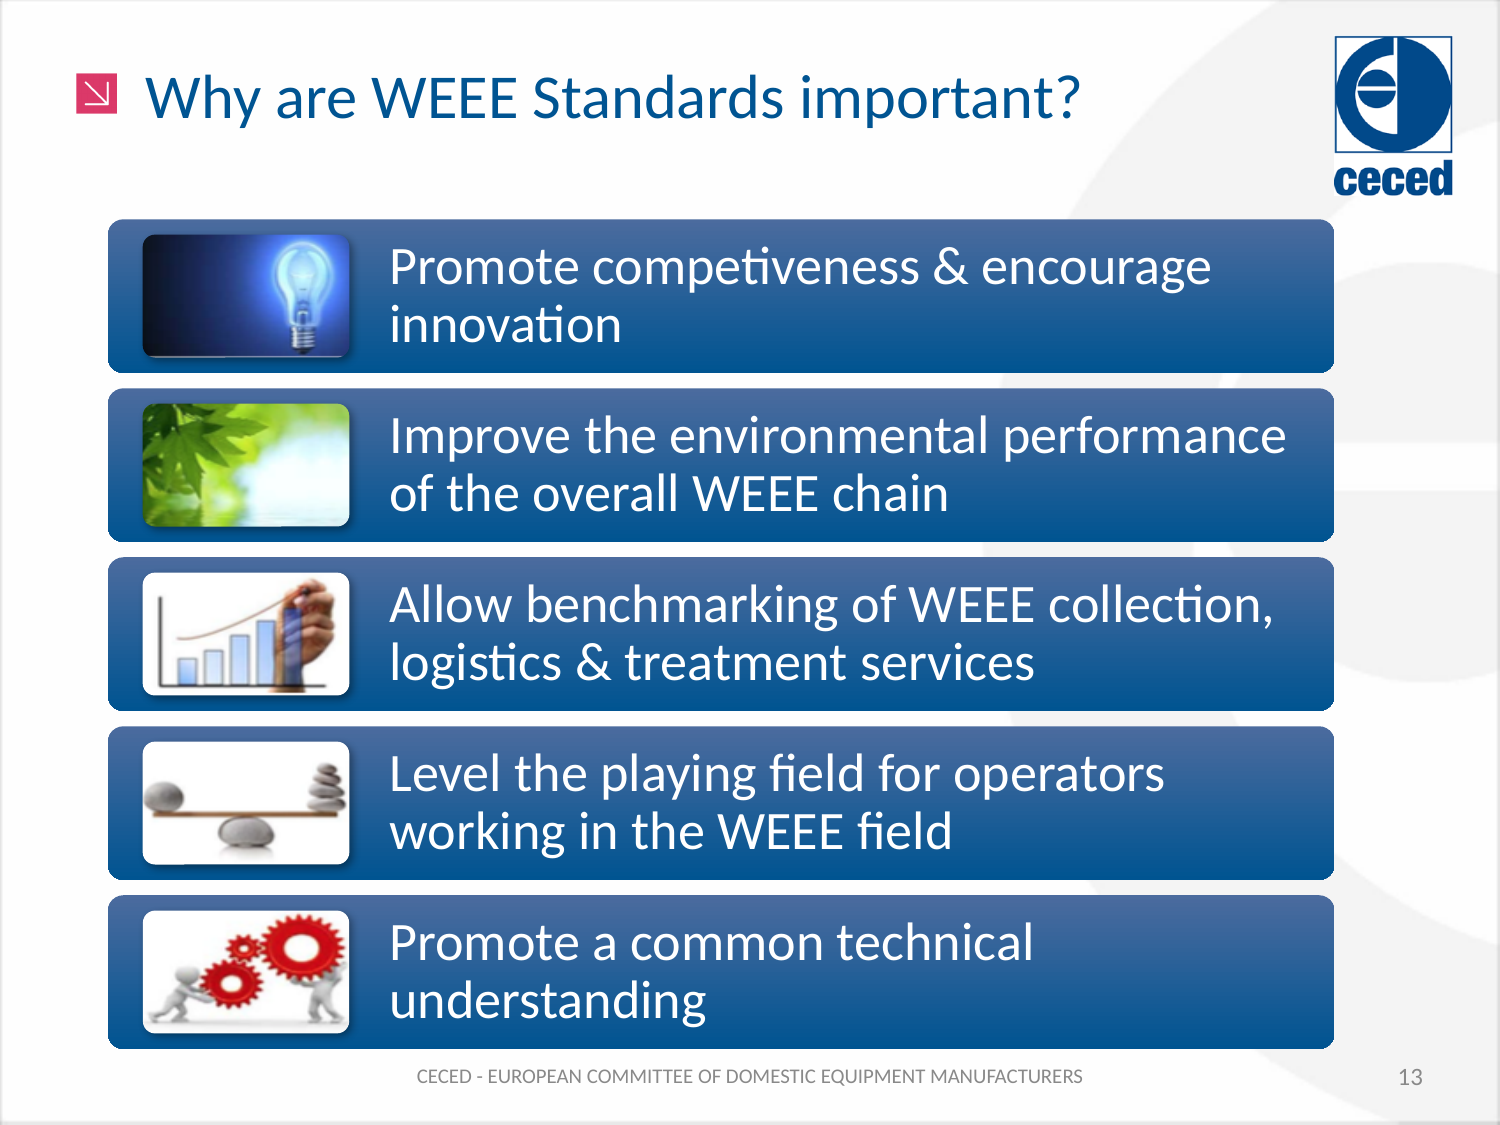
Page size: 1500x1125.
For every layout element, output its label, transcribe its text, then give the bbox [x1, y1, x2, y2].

title Why are WEEE Standards important? [145, 64, 1327, 184]
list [107, 219, 1335, 1050]
picture [0, 0, 1500, 1125]
slide_number 13 [1334, 1045, 1424, 1105]
